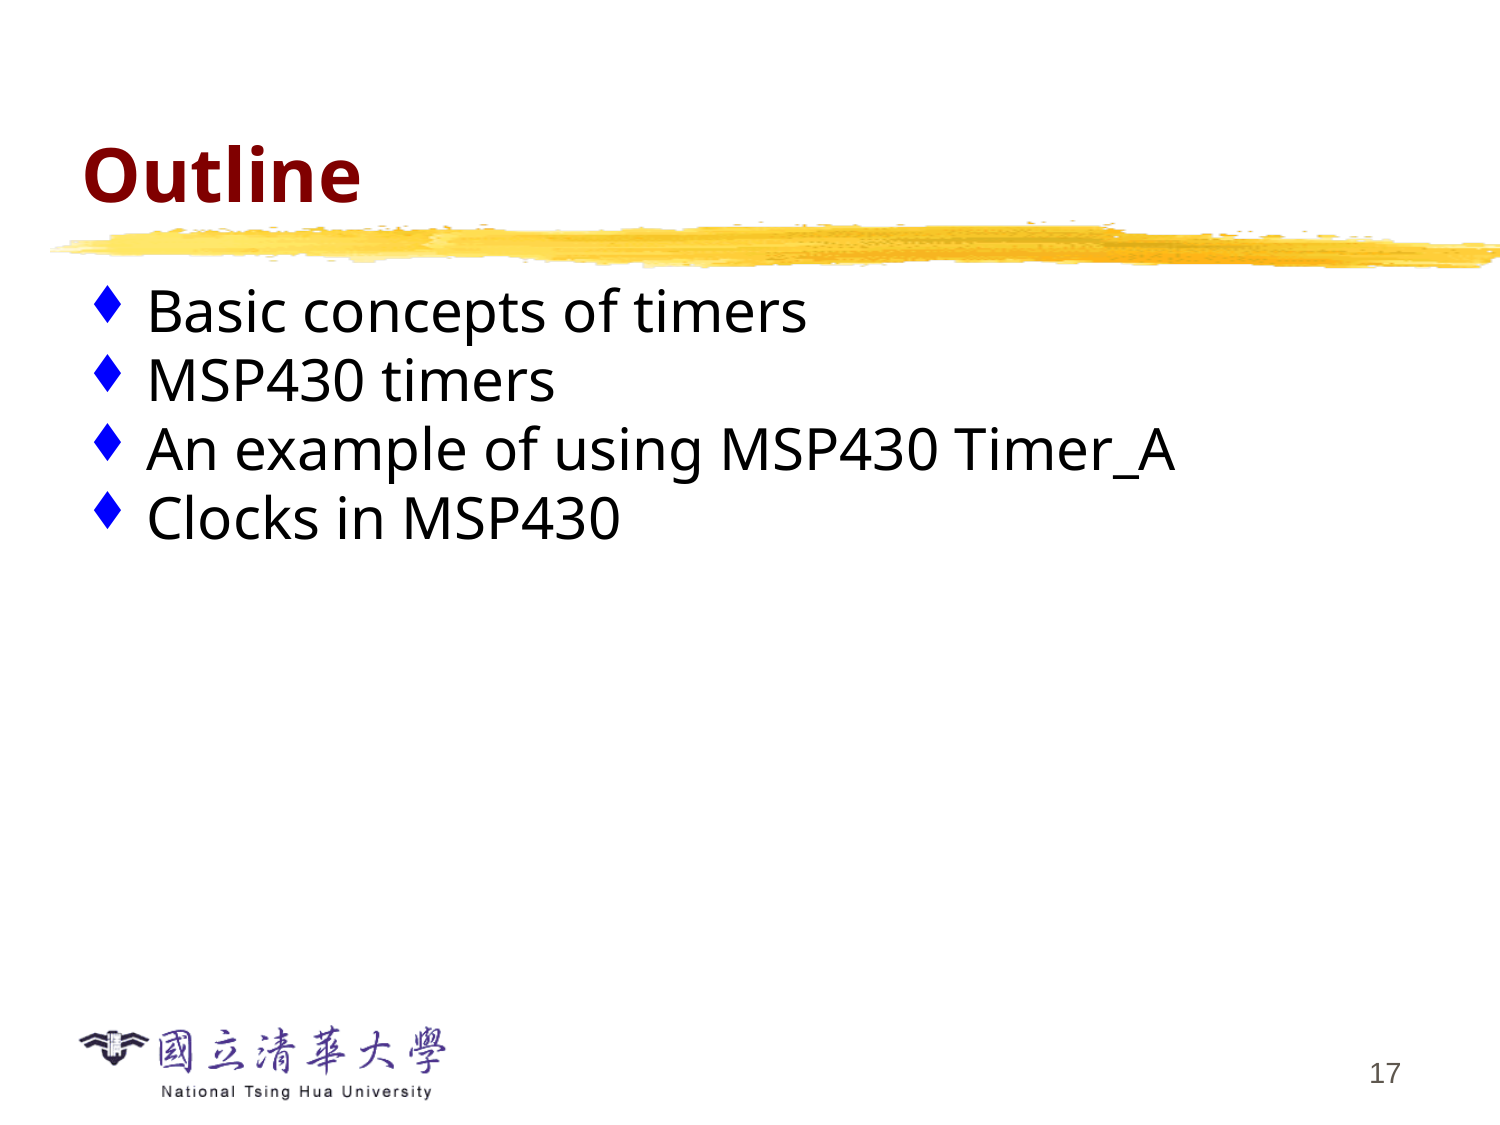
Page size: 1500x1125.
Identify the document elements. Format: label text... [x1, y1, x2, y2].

picture [50, 215, 1500, 279]
picture [74, 1013, 452, 1125]
slide_number 16 [1103, 1021, 1417, 1098]
list Basic concepts of timers MSP430 timers An example of using MSP430 Timer_A Clocks in MSP430 [74, 274, 1417, 1013]
title Outline [66, 37, 1413, 226]
